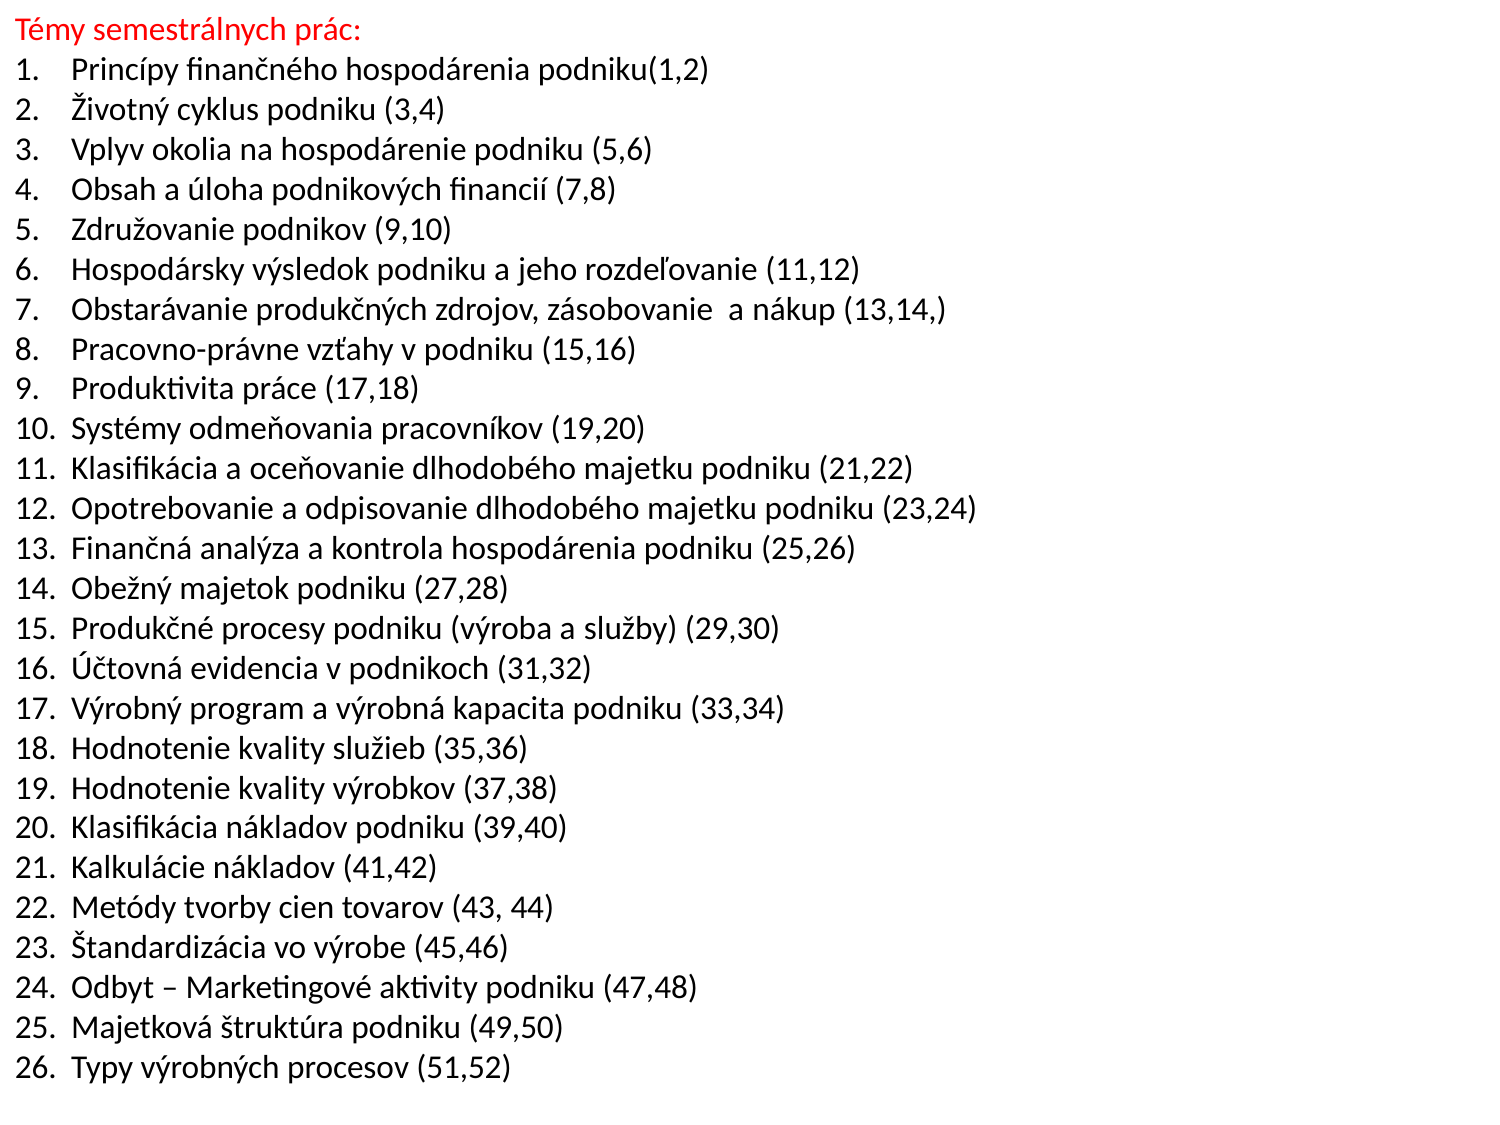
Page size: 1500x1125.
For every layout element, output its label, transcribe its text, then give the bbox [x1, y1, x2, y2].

text_box Témy semestrálnych prác: Princípy finančného hospodárenia podniku(1,2) Životný cyklus podniku (3,4) Vplyv okolia na hospodárenie podniku (5,6) Obsah a úloha podnikových financií (7,8) Združovanie podnikov (9,10) Hospodársky výsledok podniku a jeho rozdeľovanie (11,12) Obstarávanie produkčných zdrojov, zásobovanie a nákup (13,14,) Pracovno-právne vzťahy v podniku (15,16) Produktivita práce (17,18) Systémy odmeňovania pracovníkov (19,20) Klasifikácia a oceňovanie dlhodobého majetku podniku (21,22) Opotrebovanie a odpisovanie dlhodobého majetku podniku (23,24) Finančná analýza a kontrola hospodárenia podniku (25,26) Obežný majetok podniku (27,28) Produkčné procesy podniku (výroba a služby) (29,30) Účtovná evidencia v podnikoch (31,32) Výrobný program a výrobná kapacita podniku (33,34) Hodnotenie kvality služieb (35,36) Hodnotenie kvality výrobkov (37,38) Klasifikácia nákladov podniku (39,40) Kalkulácie nákladov (41,42) Metódy tvorby cien tovarov (43, 44) Štandardizácia vo výrobe (45,46) Odbyt – Marketingové aktivity podniku (47,48) Majetková štruktúra podniku (49,50) Typy výrobných procesov (51,52) [0, 0, 1500, 1093]
